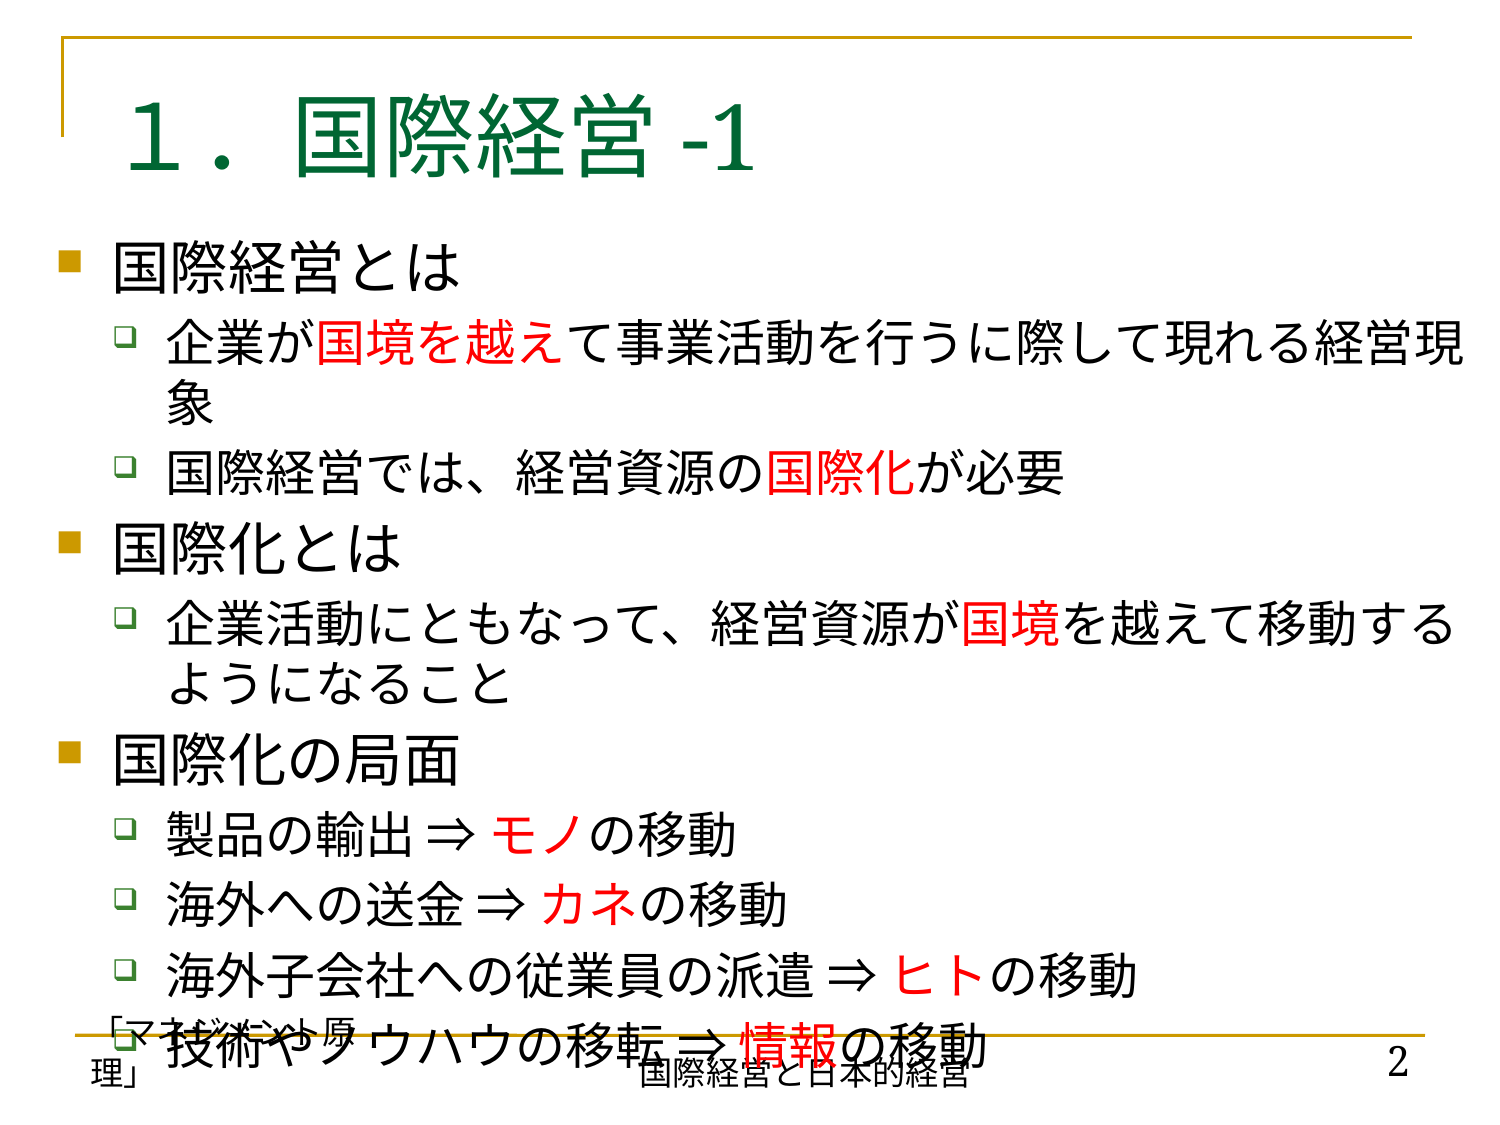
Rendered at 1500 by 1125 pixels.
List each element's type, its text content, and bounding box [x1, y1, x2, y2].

slide_number 2 [1177, 1059, 1426, 1100]
list 国際経営とは 企業が国境を越えて事業活動を行うに際して現れる経営現象 国際経営では、経営資源の国際化が必要 国際化とは 企業活動にともなって、経営資源が国境を越えて移動する ようになること 国際化の局面 製品の輸出 ⇒ モノの移動 海外への送金 ⇒ カネの移動 海外子会社への従業員の派遣 ⇒ ヒトの移動 技術やノウハウの移転 ⇒ 情報の移動 [40, 223, 1490, 1059]
title １．国際経営-1 [93, 70, 1444, 223]
footer 国際経営と日本的経営 [425, 1059, 1187, 1101]
slide_number 「マネジメント原理」 [74, 1023, 426, 1100]
